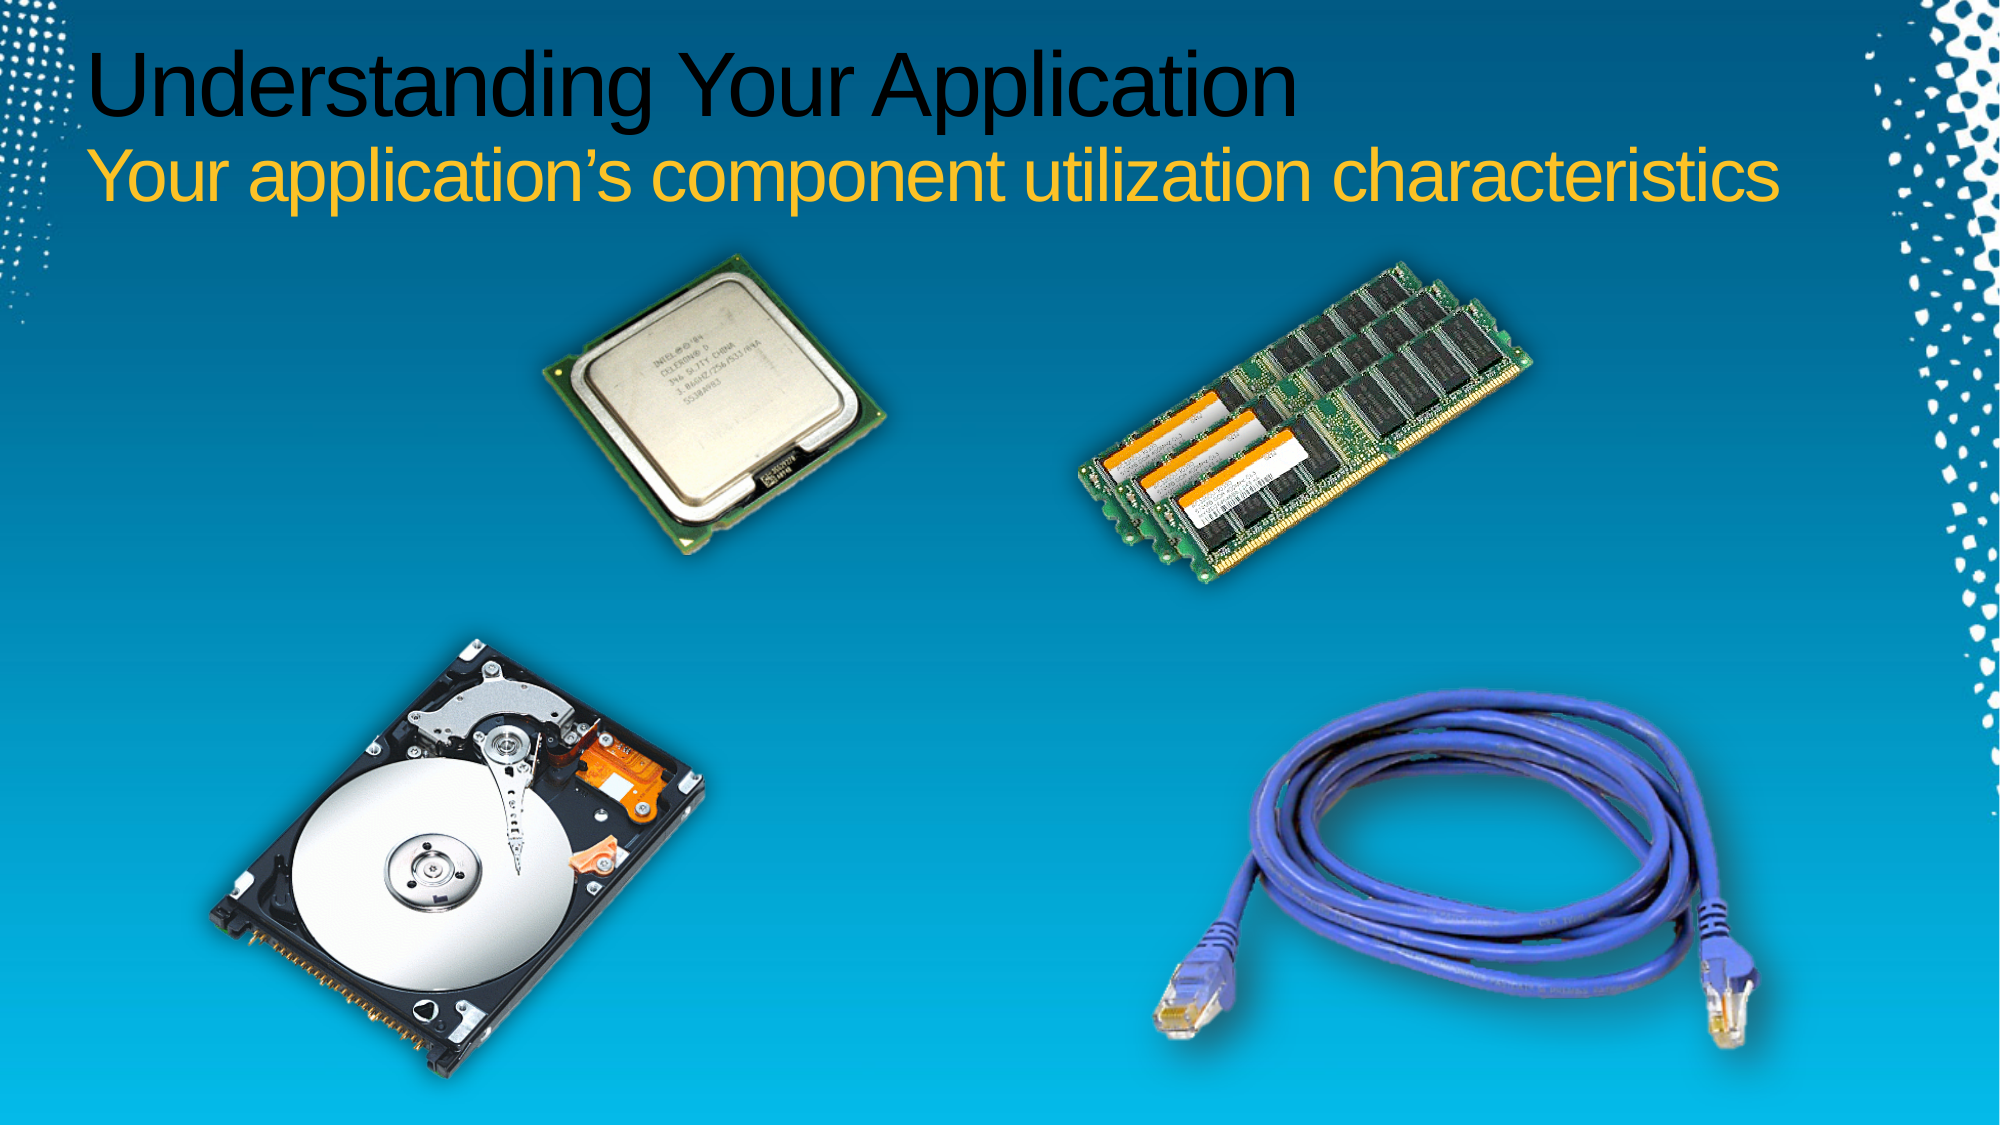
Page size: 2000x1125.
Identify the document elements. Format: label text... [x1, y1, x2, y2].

picture [43, 42, 49, 53]
picture [1928, 399, 1939, 415]
picture [18, 0, 29, 6]
picture [17, 129, 23, 136]
picture [28, 42, 36, 53]
picture [0, 40, 9, 45]
picture [1994, 382, 2000, 391]
picture [1980, 460, 1987, 469]
picture [30, 14, 40, 23]
picture [1942, 465, 1958, 483]
picture [31, 131, 37, 138]
picture [542, 254, 887, 555]
picture [1929, 27, 1945, 45]
picture [58, 32, 66, 41]
picture [26, 57, 34, 68]
picture [1935, 379, 1948, 391]
picture [1950, 359, 1960, 366]
picture [1991, 637, 2000, 652]
picture [1960, 392, 1970, 403]
picture [1993, 321, 2000, 339]
picture [1909, 274, 1920, 291]
picture [3, 10, 11, 18]
picture [11, 55, 21, 64]
picture [1925, 141, 1935, 155]
picture [1915, 109, 1924, 119]
picture [1900, 240, 1912, 254]
picture [1938, 122, 1950, 133]
picture [1973, 368, 1982, 380]
picture [1981, 604, 2000, 620]
picture [1914, 164, 1923, 177]
picture [1946, 525, 1956, 533]
picture [29, 27, 38, 38]
picture [18, 13, 26, 19]
picture [55, 62, 62, 69]
picture [41, 59, 48, 67]
picture [1152, 688, 1772, 1053]
picture [1992, 438, 2000, 448]
picture [54, 76, 60, 83]
picture [42, 31, 53, 39]
picture [1958, 445, 1968, 460]
picture [1946, 155, 1961, 167]
picture [1926, 344, 1939, 358]
picture [1990, 492, 2000, 505]
picture [1921, 0, 1934, 8]
picture [1979, 657, 1995, 676]
picture [1914, 308, 1929, 326]
picture [1963, 335, 1972, 344]
picture [1942, 269, 1953, 276]
picture [1957, 187, 1971, 200]
picture [1988, 691, 2000, 709]
picture [1970, 426, 1980, 436]
picture [1982, 714, 1993, 729]
picture [9, 84, 15, 91]
picture [1935, 177, 1945, 189]
picture [1969, 625, 1985, 642]
picture [1911, 223, 1918, 230]
picture [1955, 557, 1965, 573]
picture [16, 22, 23, 34]
picture [1988, 547, 2000, 561]
picture [33, 88, 42, 97]
picture [1941, 324, 1952, 332]
picture [1991, 747, 2000, 765]
picture [1995, 582, 2000, 595]
picture [1984, 349, 1992, 357]
picture [45, 16, 55, 24]
picture [1922, 200, 1934, 207]
picture [1919, 367, 1930, 378]
picture [1925, 87, 1941, 99]
title Understanding Your Application Your application’s component utilization characteristics [85, 37, 1914, 220]
picture [1953, 301, 1962, 312]
picture [1963, 278, 1976, 291]
picture [0, 24, 9, 33]
picture [1935, 431, 1946, 449]
picture [1945, 213, 1955, 220]
picture [33, 116, 40, 124]
picture [10, 69, 17, 78]
picture [209, 639, 705, 1079]
picture [1974, 683, 1985, 694]
picture [24, 72, 32, 79]
picture [1978, 517, 1987, 527]
picture [56, 47, 64, 55]
picture [1920, 257, 1932, 264]
picture [0, 155, 5, 163]
picture [1930, 291, 1941, 297]
picture [13, 41, 25, 49]
picture [1983, 404, 1992, 414]
picture [16, 143, 21, 151]
picture [1935, 0, 2000, 306]
picture [33, 0, 42, 10]
picture [34, 101, 43, 111]
picture [1972, 570, 1986, 583]
picture [38, 74, 47, 80]
picture [1968, 481, 1978, 492]
picture [47, 0, 57, 10]
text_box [1070, 244, 1542, 604]
picture [1952, 502, 1967, 516]
picture [1955, 246, 1965, 256]
picture [1963, 535, 1977, 550]
picture [1972, 312, 1985, 322]
picture [1963, 589, 1976, 607]
picture [1948, 413, 1958, 424]
picture [6, 97, 12, 105]
picture [1932, 235, 1943, 241]
